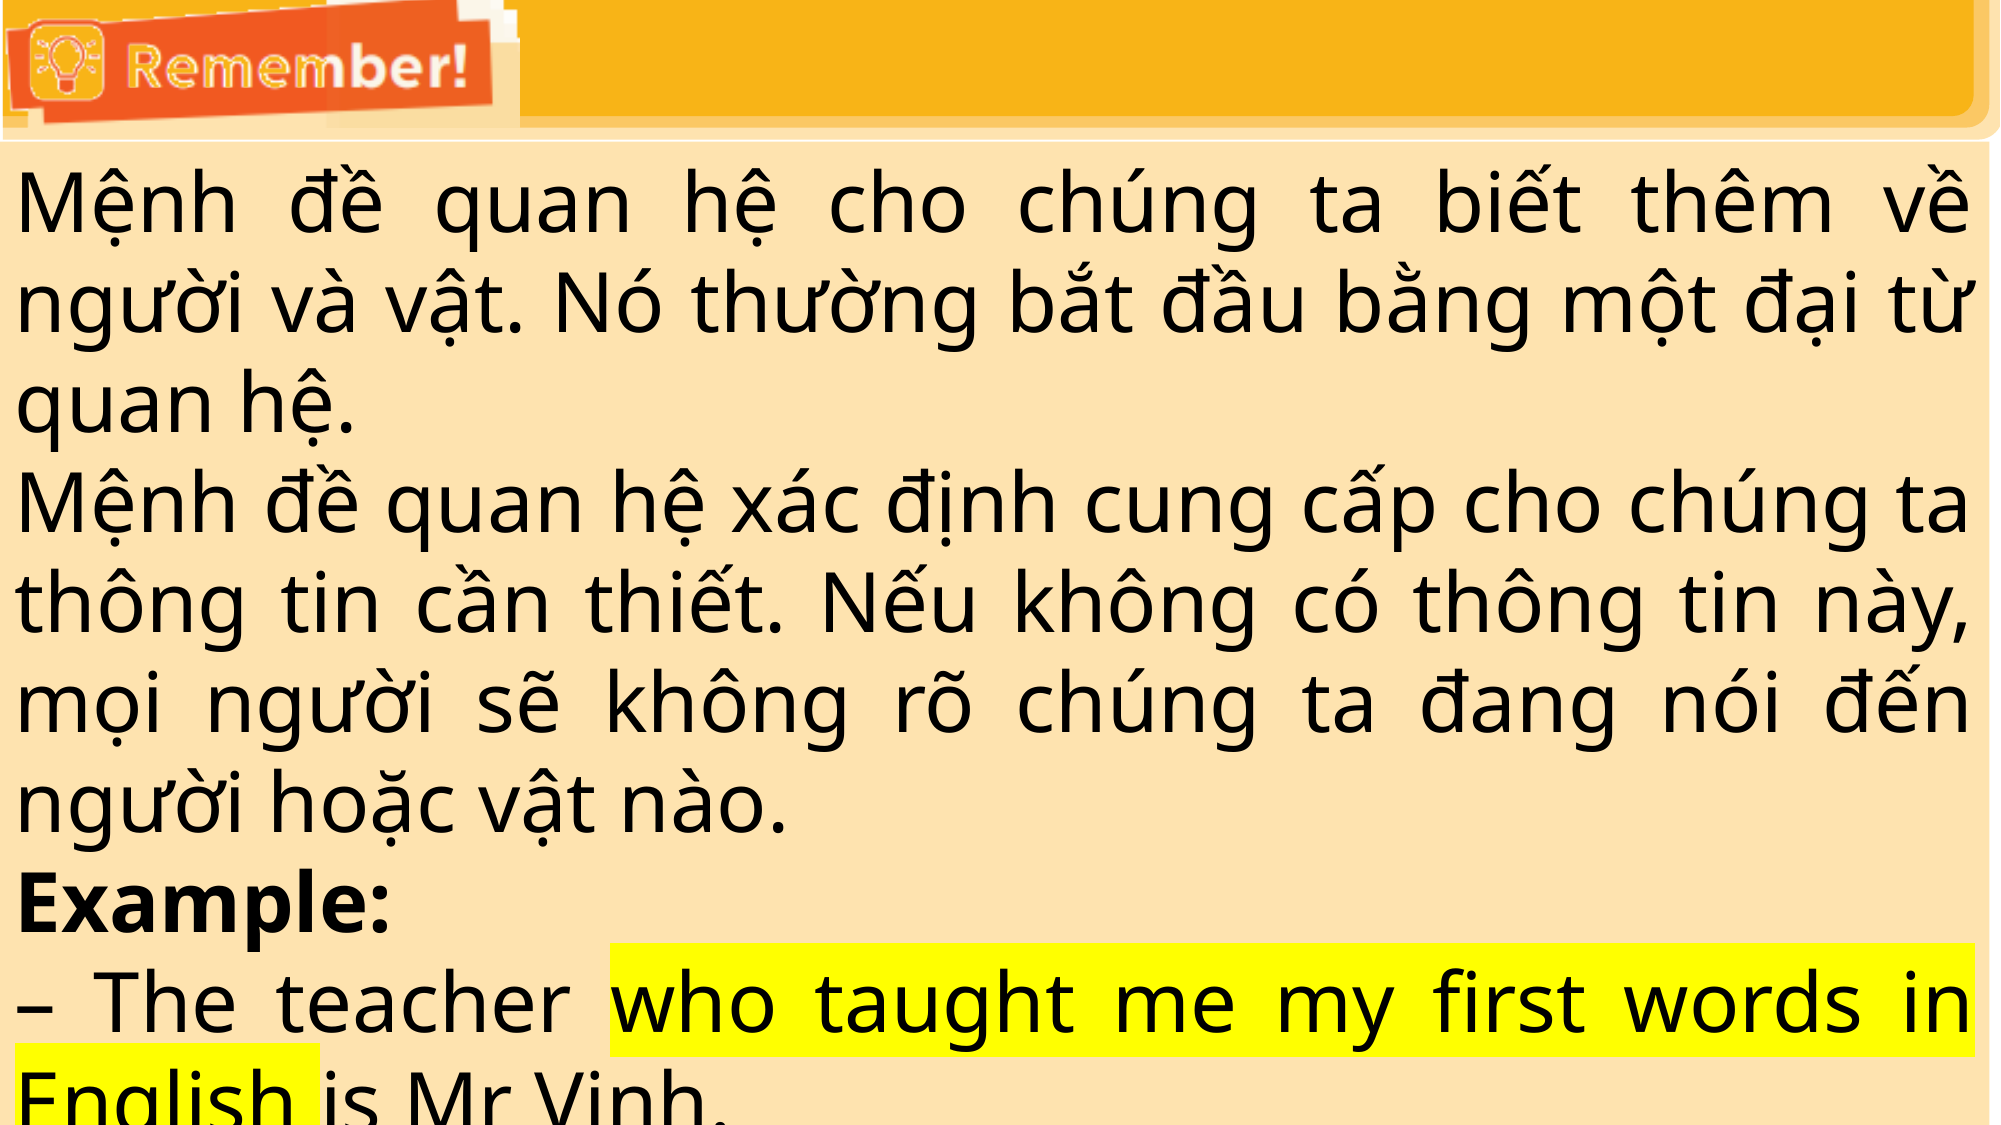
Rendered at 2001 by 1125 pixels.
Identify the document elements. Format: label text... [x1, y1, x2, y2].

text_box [2, 0, 2000, 140]
picture [2, 0, 520, 128]
text_box Mệnh đề quan hệ cho chúng ta biết thêm về người và vật. Nó thường bắt đầu bằng một đại từ quan hệ. Mệnh đề quan hệ xác định cung cấp cho chúng ta thông tin cần thiết. Nếu không có thông tin này, mọi người sẽ không rõ chúng ta đang nói đến người hoặc vật nào. Example: – The teacher who taught me my first words in English is Mr Vinh. – He gave me the dictionary which you suggested. [0, 141, 1990, 1125]
